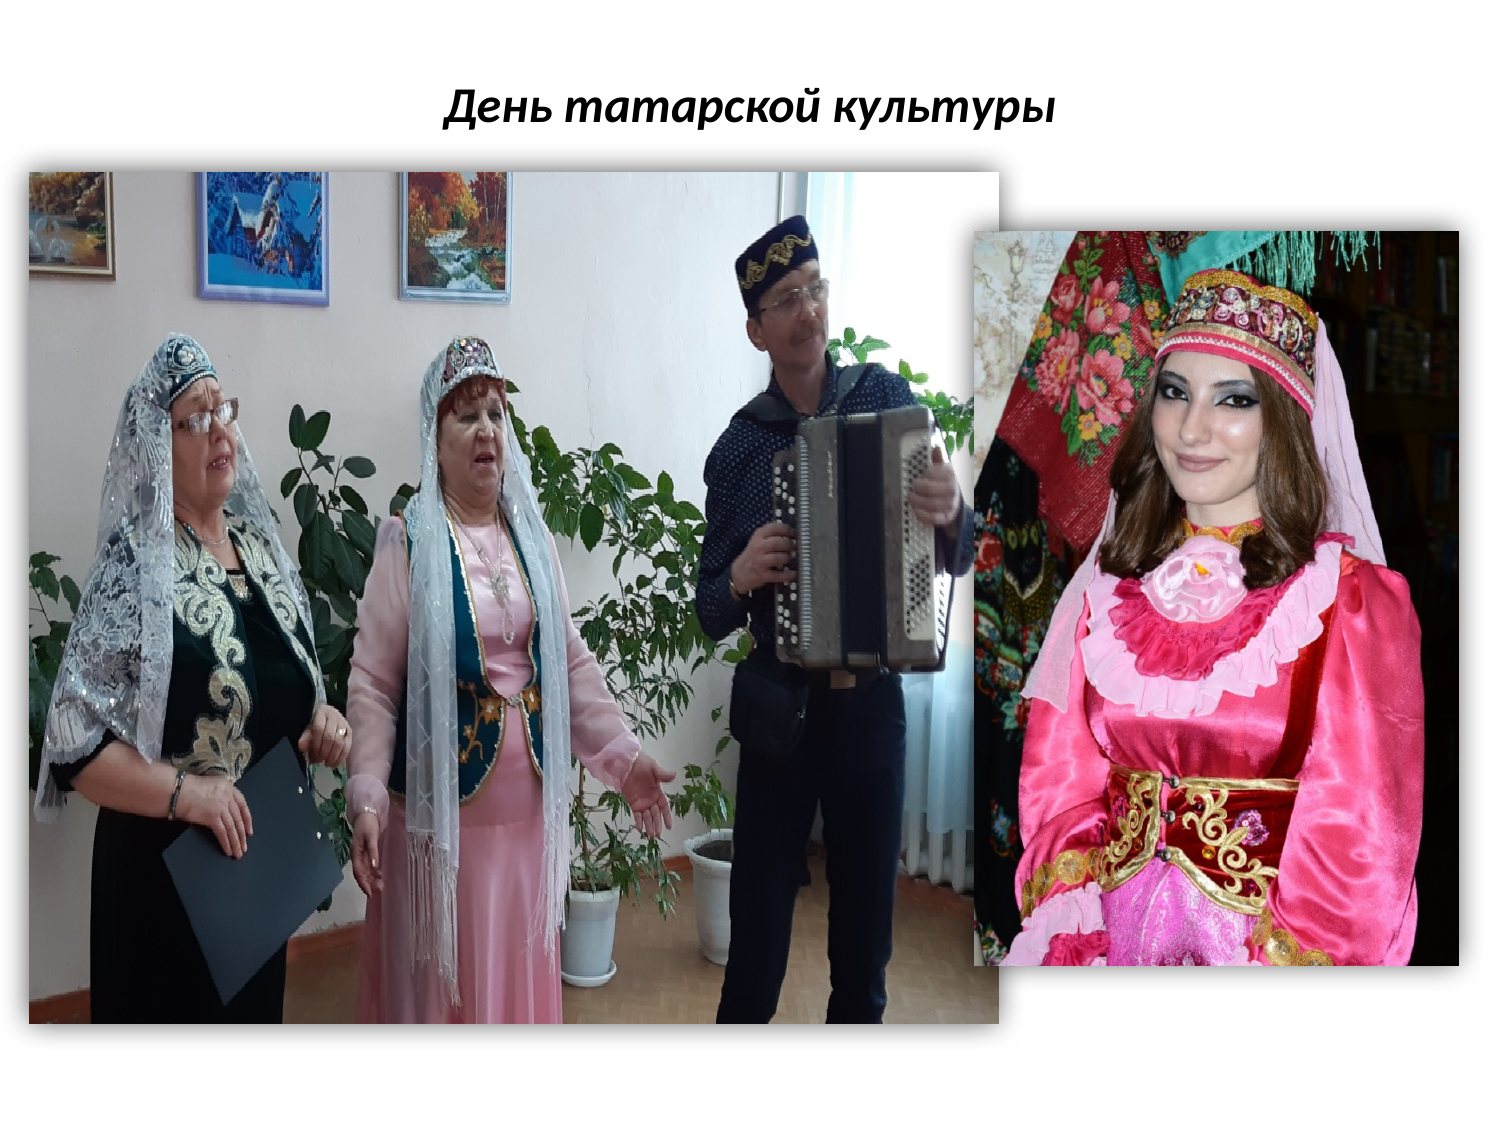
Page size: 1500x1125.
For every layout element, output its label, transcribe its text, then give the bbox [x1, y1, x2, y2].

picture [29, 172, 1459, 1024]
title День татарской культуры [75, 45, 1425, 161]
